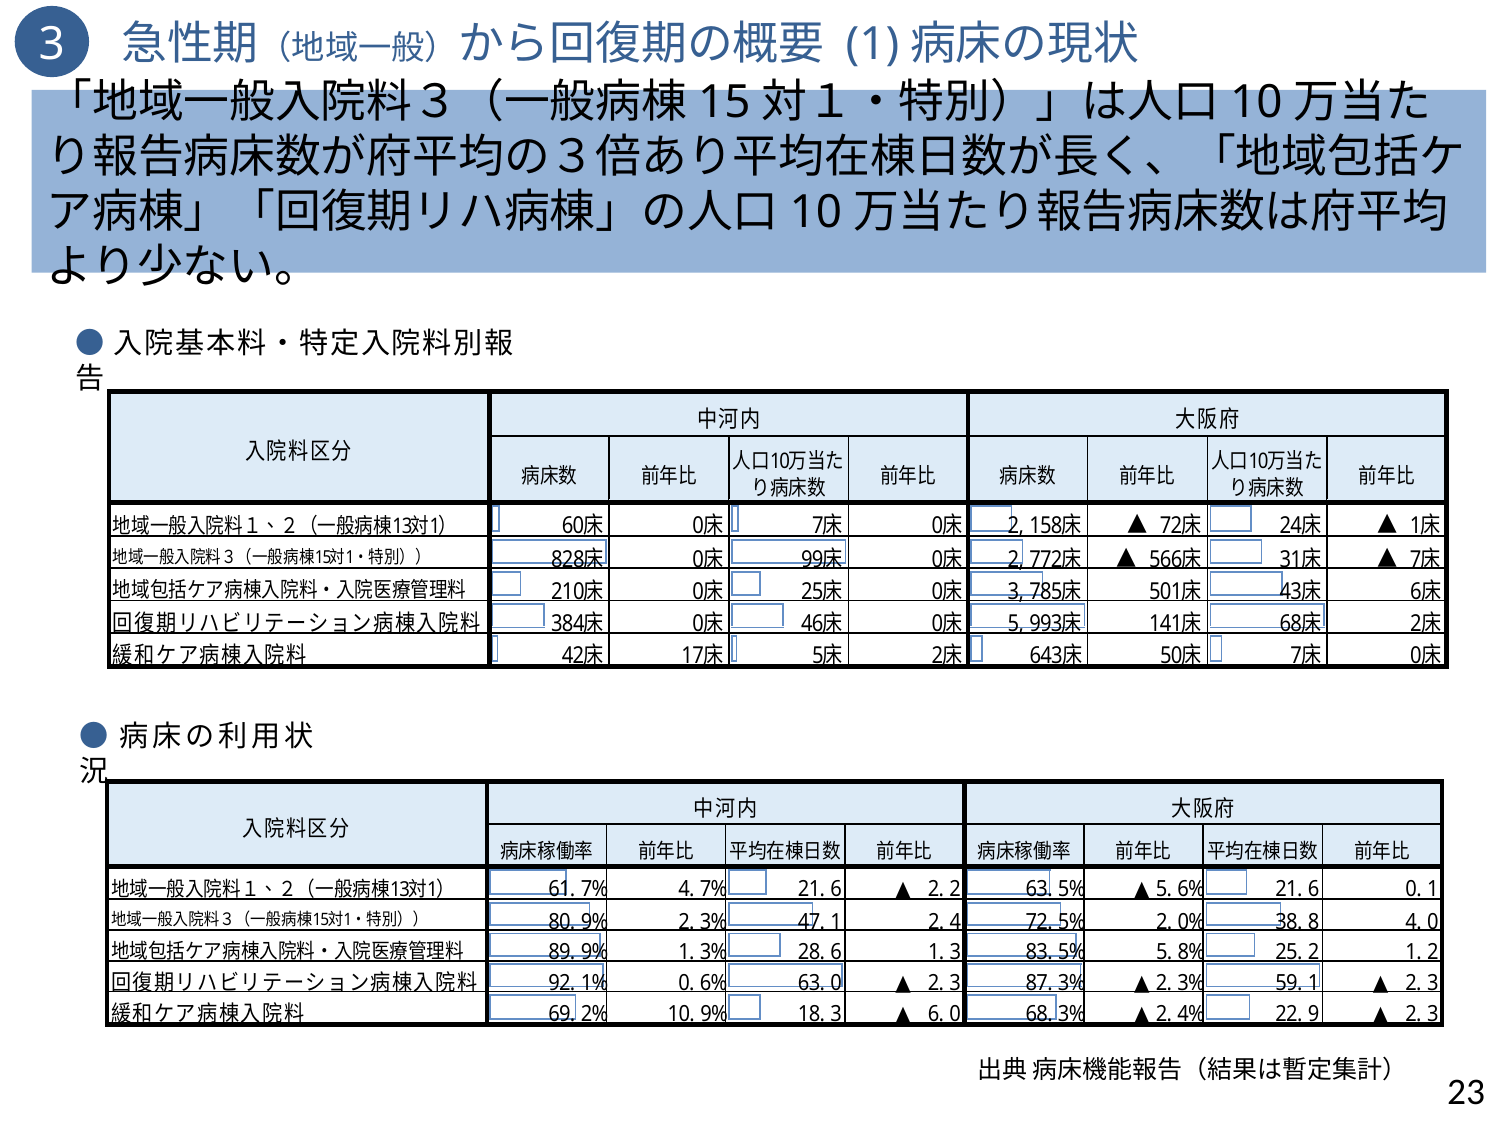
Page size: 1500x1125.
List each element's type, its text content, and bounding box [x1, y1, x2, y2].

text_box ●病床の利用状況 [63, 707, 331, 762]
picture [92, 366, 1464, 690]
picture [81, 761, 1464, 1046]
text_box 「地域一般入院料３（一般病棟15対１・特別）」は人口10万当たり報告病床数が府平均の３倍あり平均在棟日数が長く、「地域包括ケア病棟」「回復期リハ病棟」の人口10万当たり報告病床数は府平均より少ない。 [31, 89, 1487, 273]
text_box ●入院基本料・特定入院料別報告 [58, 314, 531, 369]
text_box 出典 病床機能報告（結果は暫定集計） [960, 1044, 1500, 1093]
slide_number 23 [1149, 1093, 1500, 1119]
text_box 3 急性期（地域一般）から回復期の概要 (1)病床の現状 [23, 5, 1500, 101]
text_box [12, 16, 23, 67]
